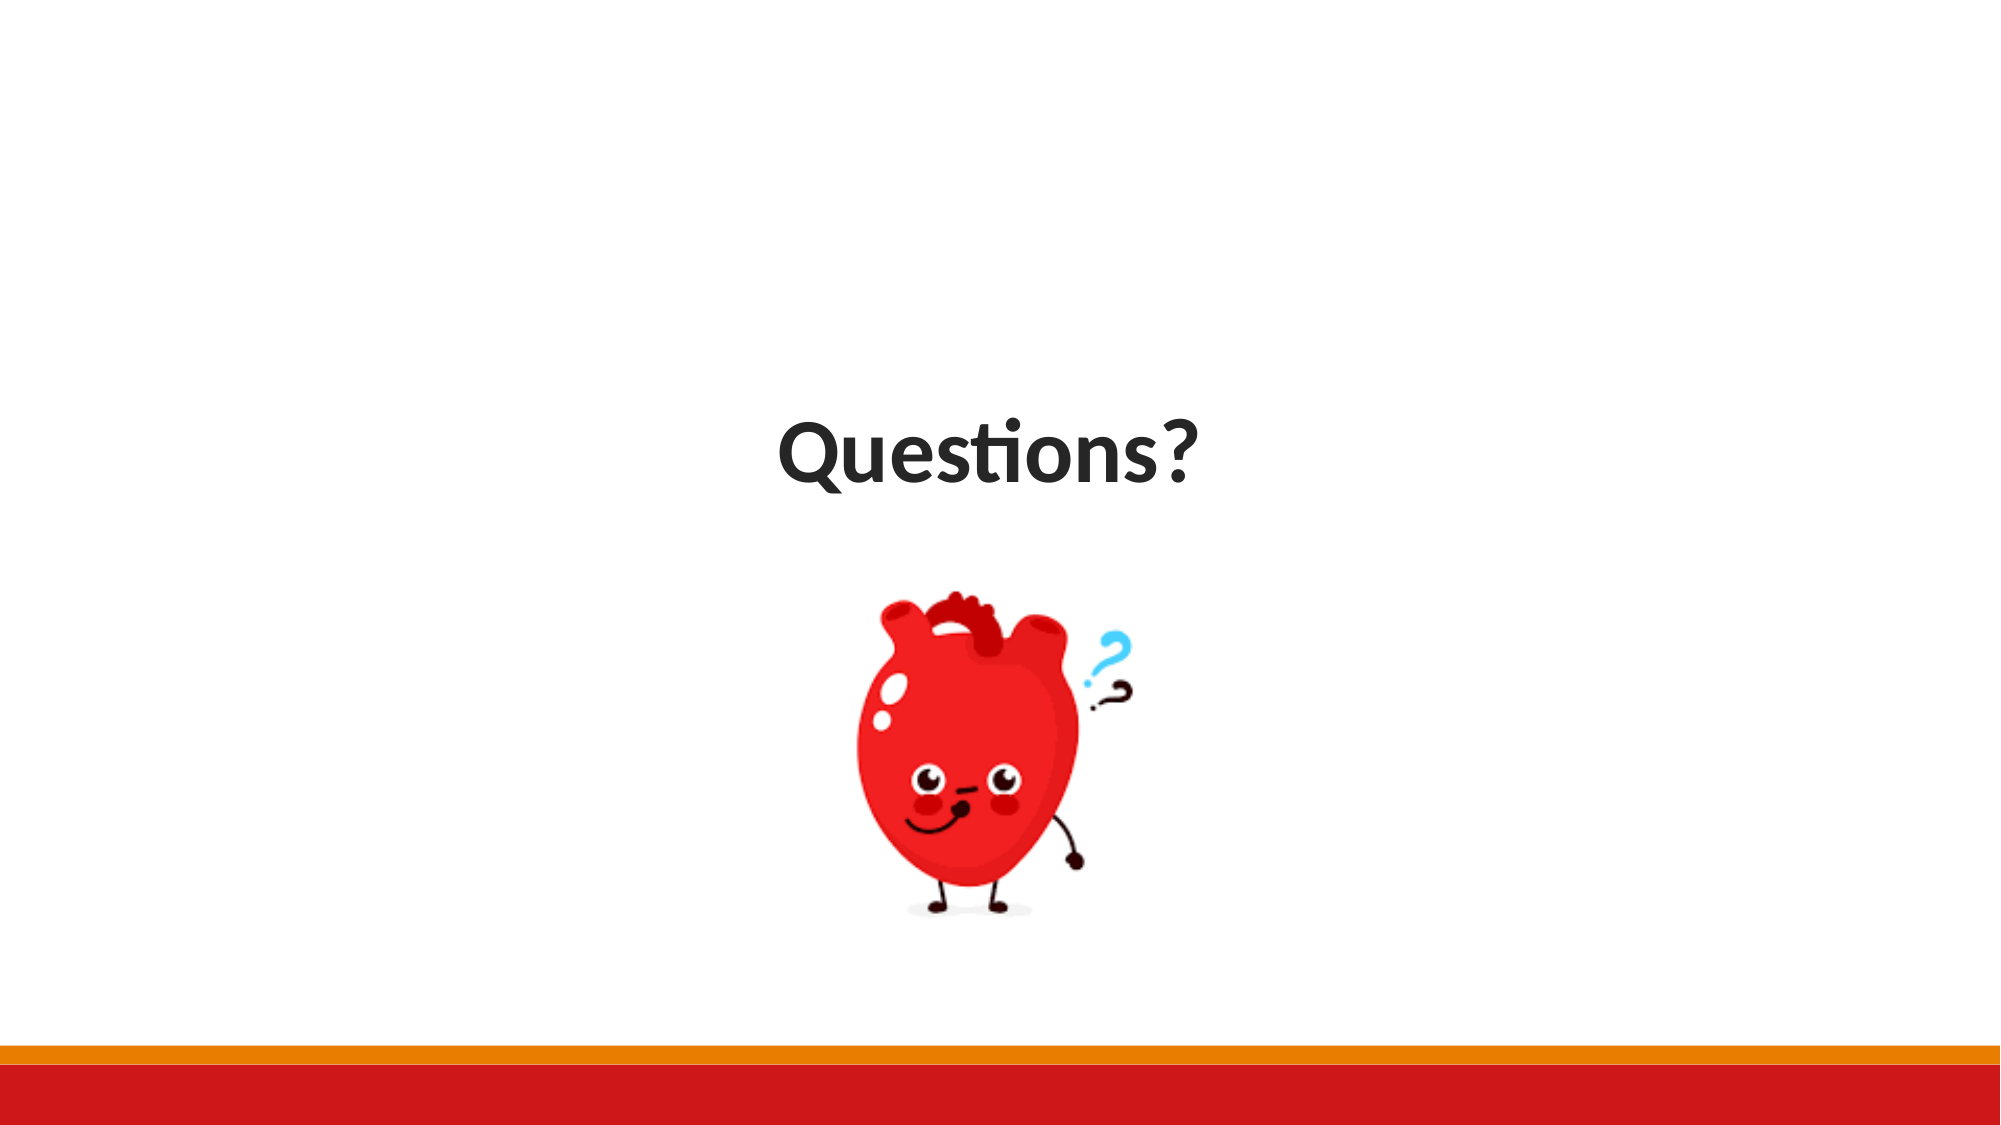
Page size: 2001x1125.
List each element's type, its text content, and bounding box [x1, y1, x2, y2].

picture [774, 519, 1226, 938]
title Questions? [150, 391, 1850, 506]
